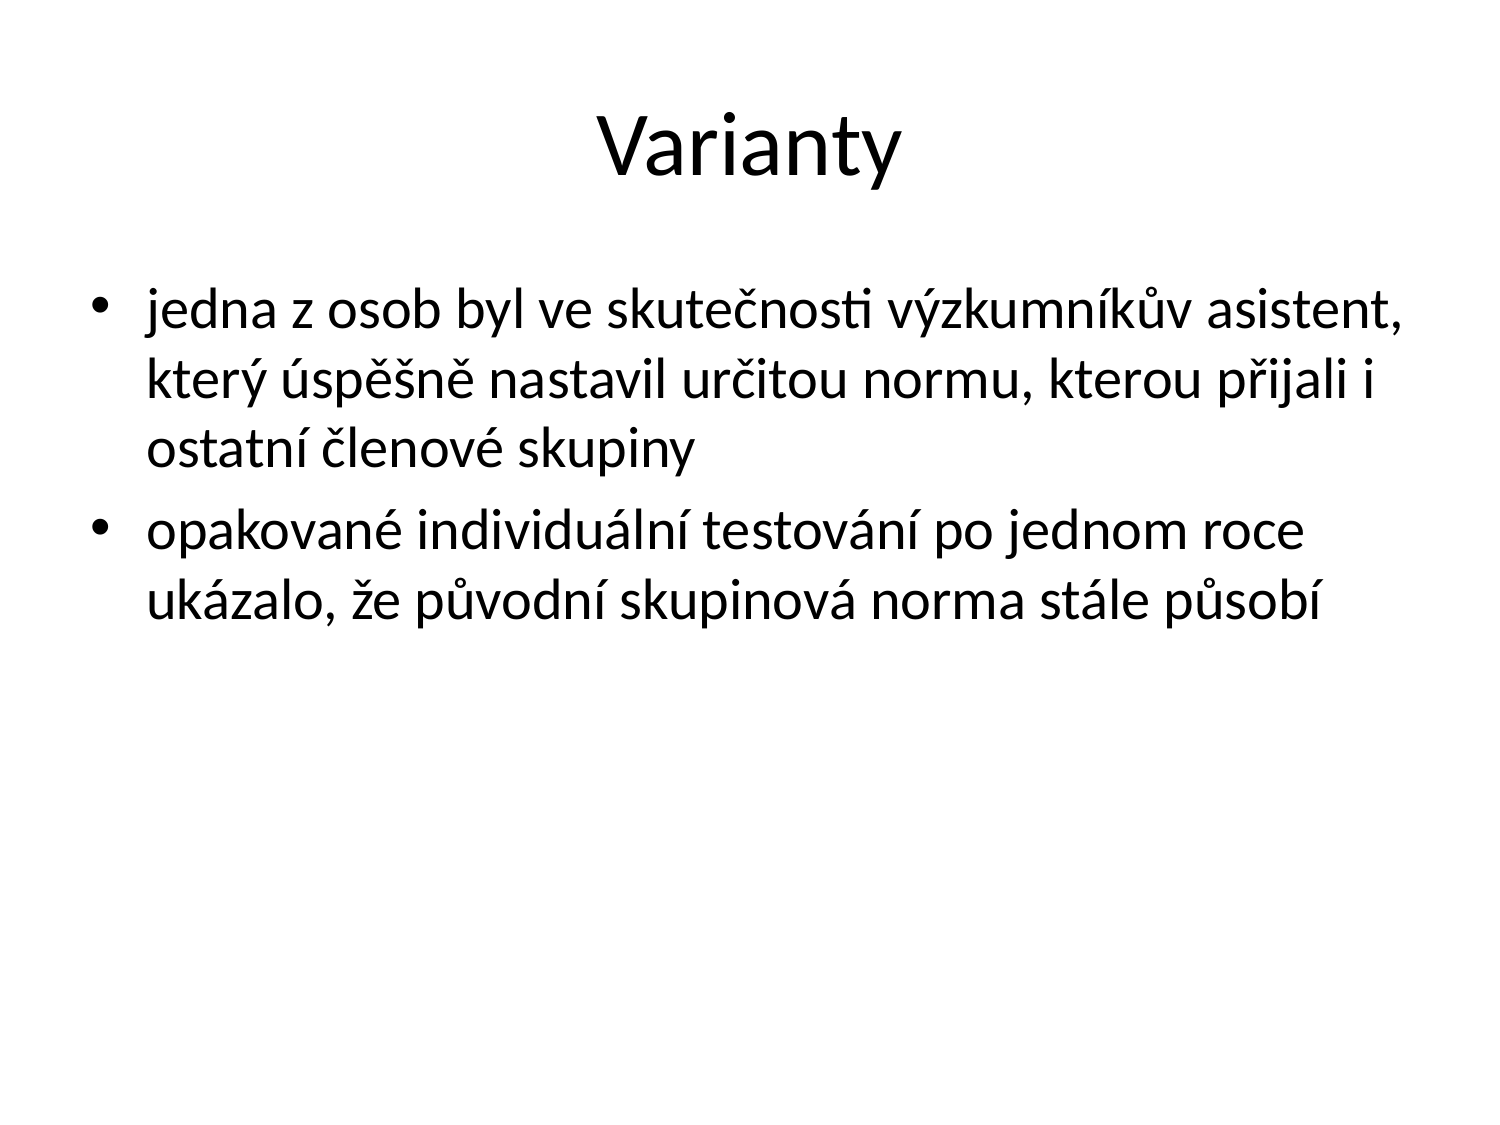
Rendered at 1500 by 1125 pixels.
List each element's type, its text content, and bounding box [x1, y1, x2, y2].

list jedna z osob byl ve skutečnosti výzkumníkův asistent, který úspěšně nastavil určitou normu, kterou přijali i ostatní členové skupiny opakované individuální testování po jednom roce ukázalo, že původní skupinová norma stále působí [75, 262, 1425, 1005]
title Varianty [75, 45, 1425, 233]
